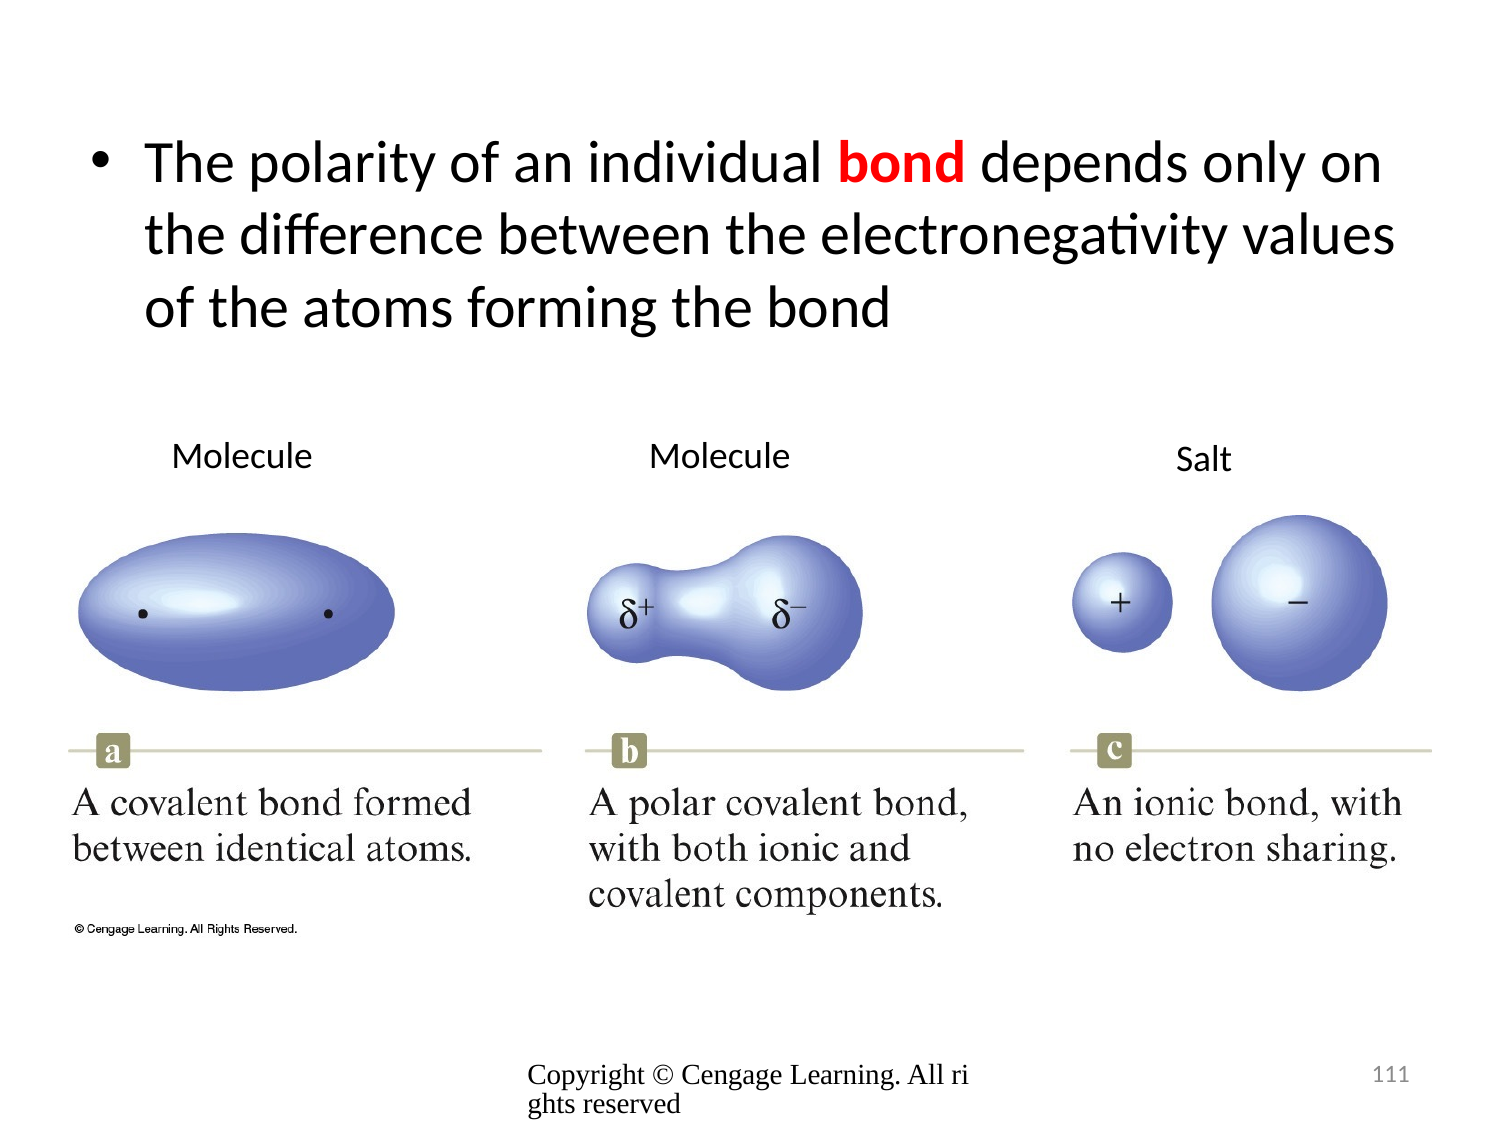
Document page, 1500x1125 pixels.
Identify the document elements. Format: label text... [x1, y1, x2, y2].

footer Copyright © Cengage Learning. All rights reserved [512, 1042, 988, 1103]
picture [67, 515, 1433, 938]
text_box Salt [1161, 426, 1248, 487]
slide_number 111 [1074, 1042, 1425, 1103]
text_box Molecule [634, 423, 806, 483]
text_box Molecule [156, 423, 328, 483]
list The polarity of an individual bond depends only on the difference between the electronegativity values of the atoms forming the bond [75, 115, 1425, 395]
